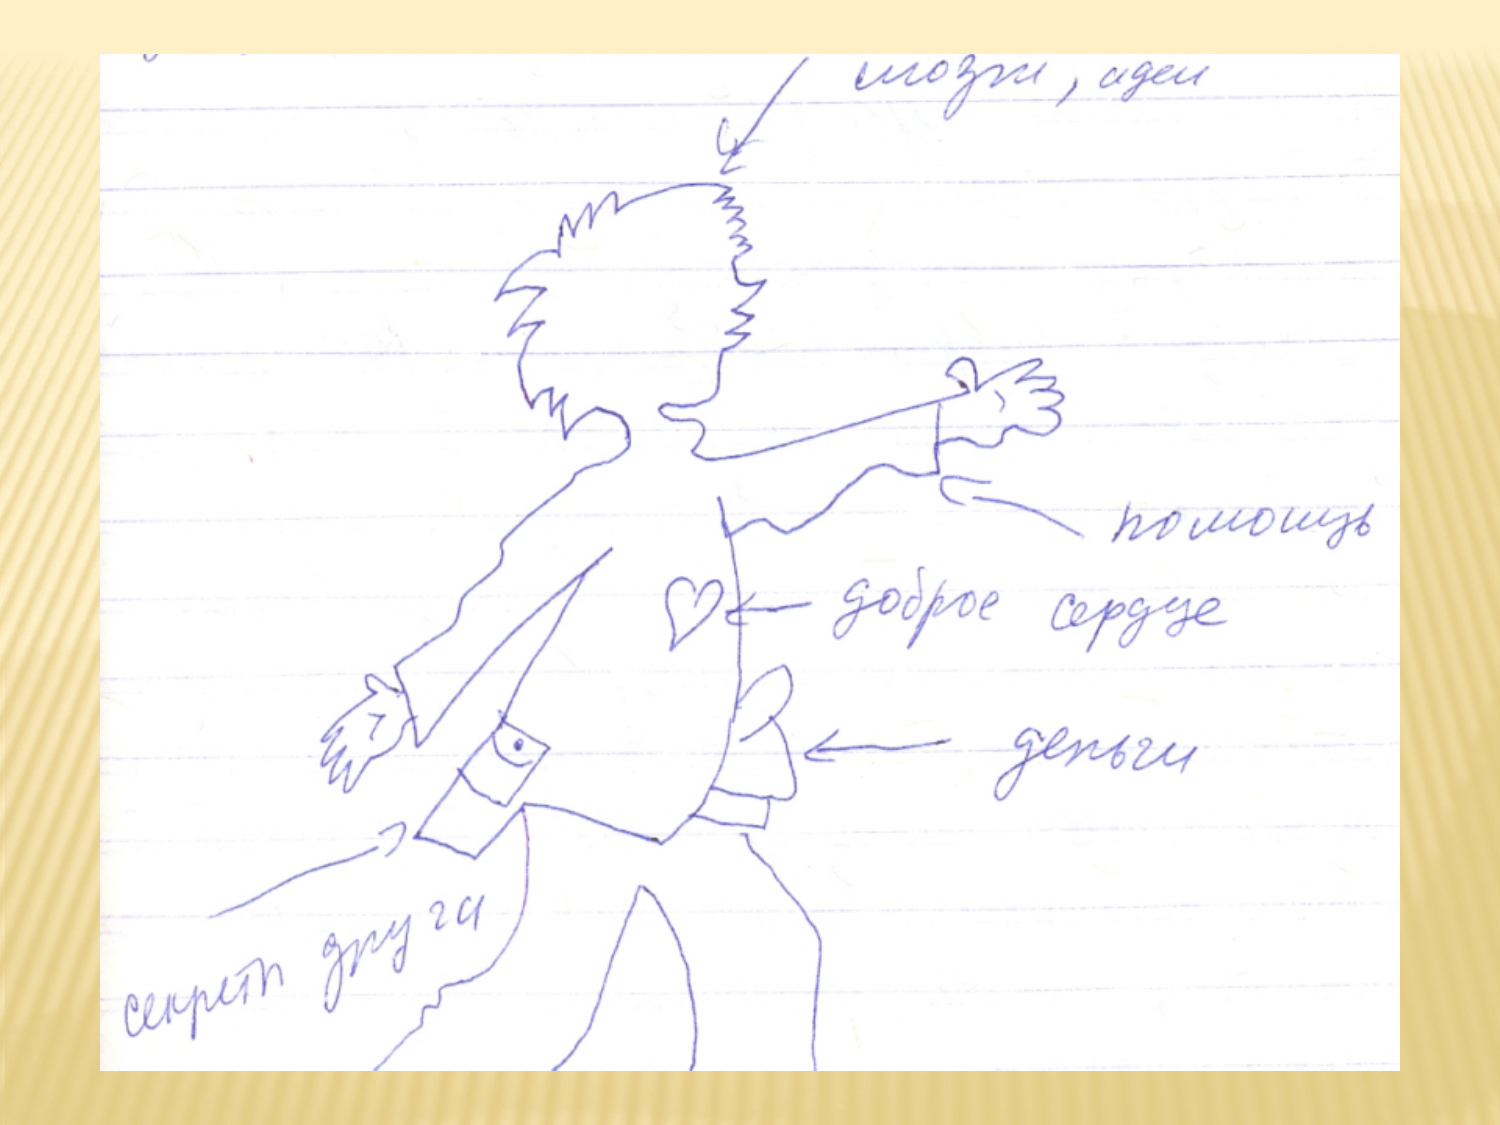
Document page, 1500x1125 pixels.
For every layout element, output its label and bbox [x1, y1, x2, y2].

picture [99, 54, 1401, 1071]
